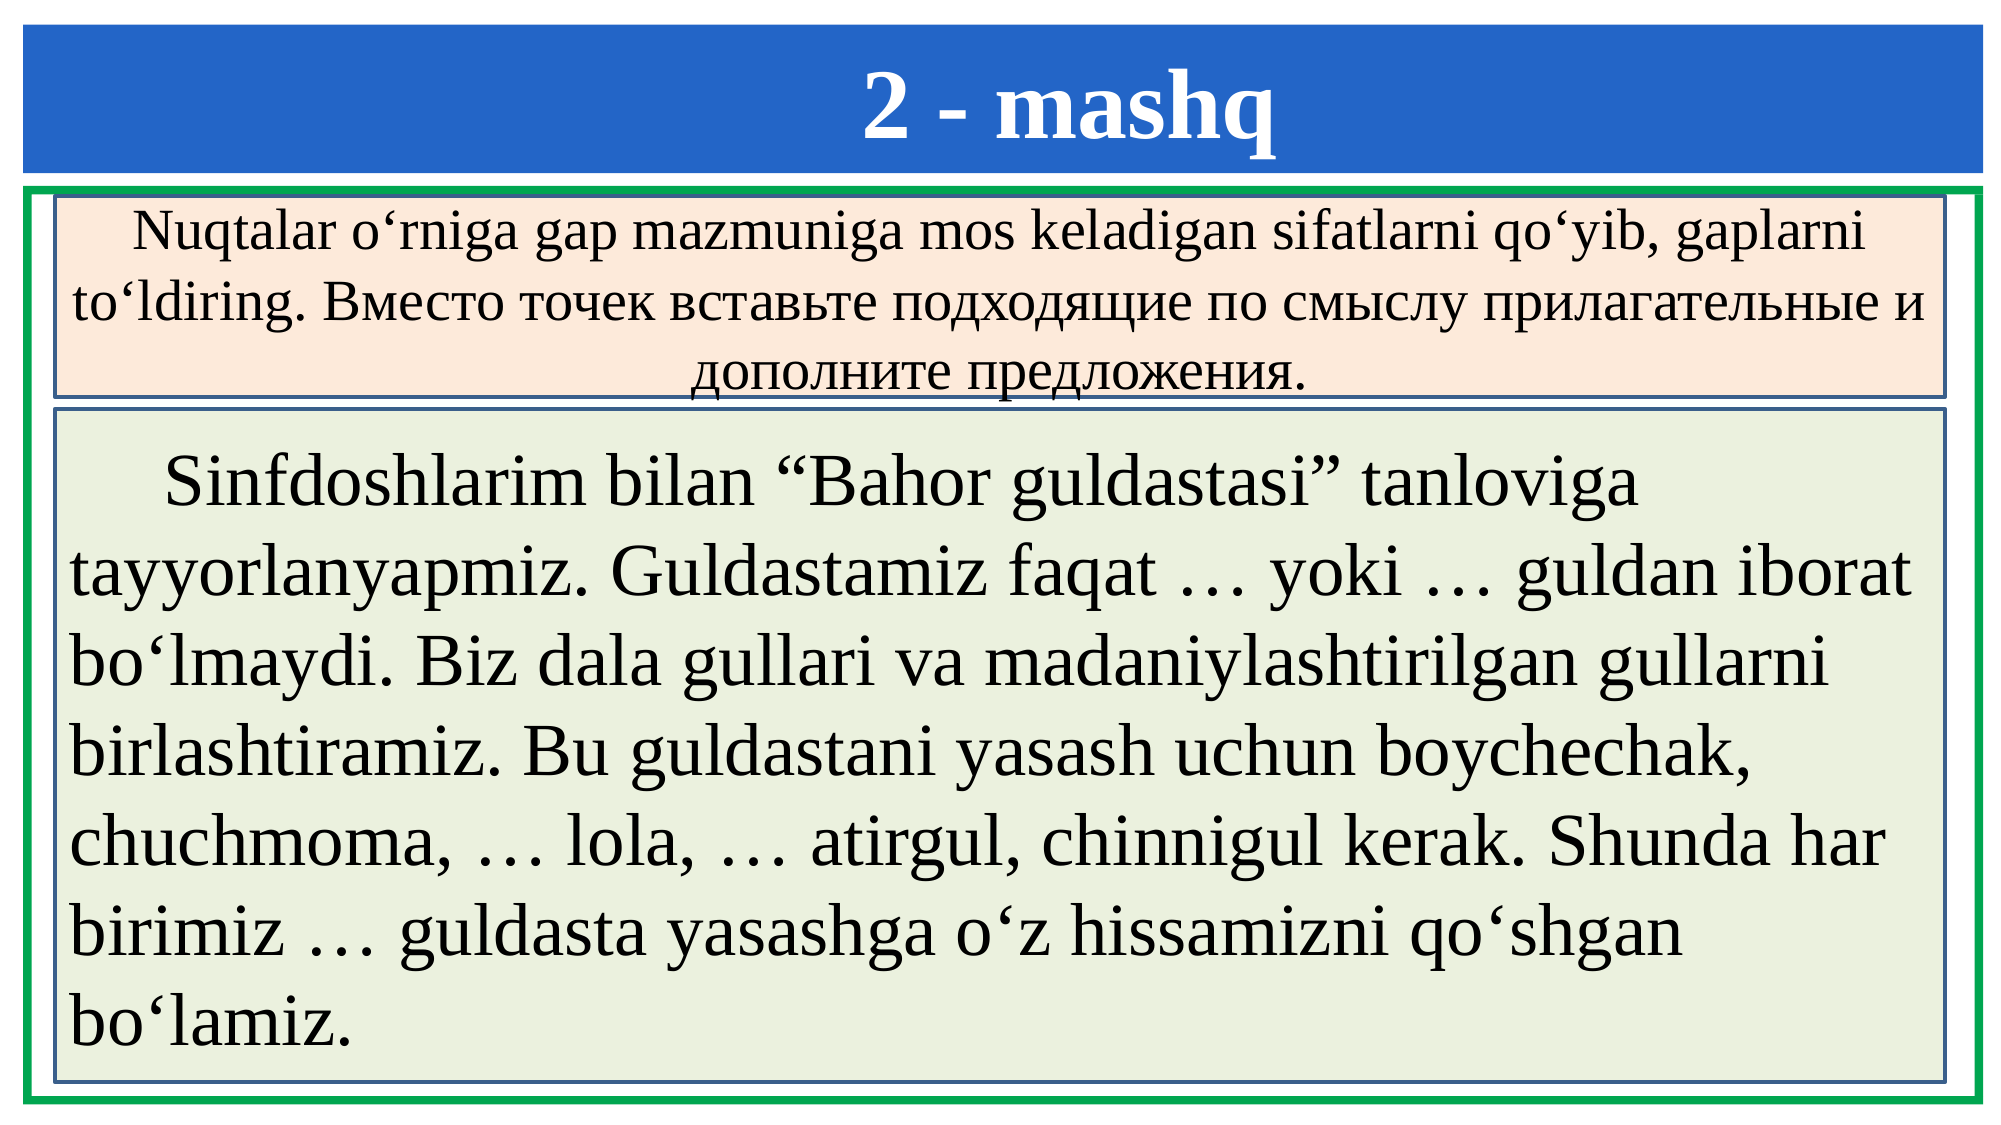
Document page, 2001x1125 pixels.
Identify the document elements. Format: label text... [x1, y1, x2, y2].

text_box 2 - mashq [846, 30, 1343, 166]
text_box Sinfdoshlarim bilan “Bahor guldastasi” tanloviga tayyorlanyapmiz. Guldastamiz faqat … yoki … guldan iborat bo‘lmaydi. Biz dala gullari va madaniylashtirilgan gullarni birlashtiramiz. Bu guldastani yasash uchun boychechak, chuchmoma, … lola, … atirgul, chinnigul kerak. Shunda har birimiz … guldasta yasashga o‘z hissamizni qo‘shgan bo‘lamiz. [53, 407, 1947, 1084]
text_box Nuqtalar o‘rniga gap mazmuniga mos keladigan sifatlarni qo‘yib, gaplarni to‘ldiring. Вместо точек вставьте подходящие по смыслу прилагательные и дополните предложения. [53, 194, 1947, 399]
text_box [490, 0, 1750, 182]
